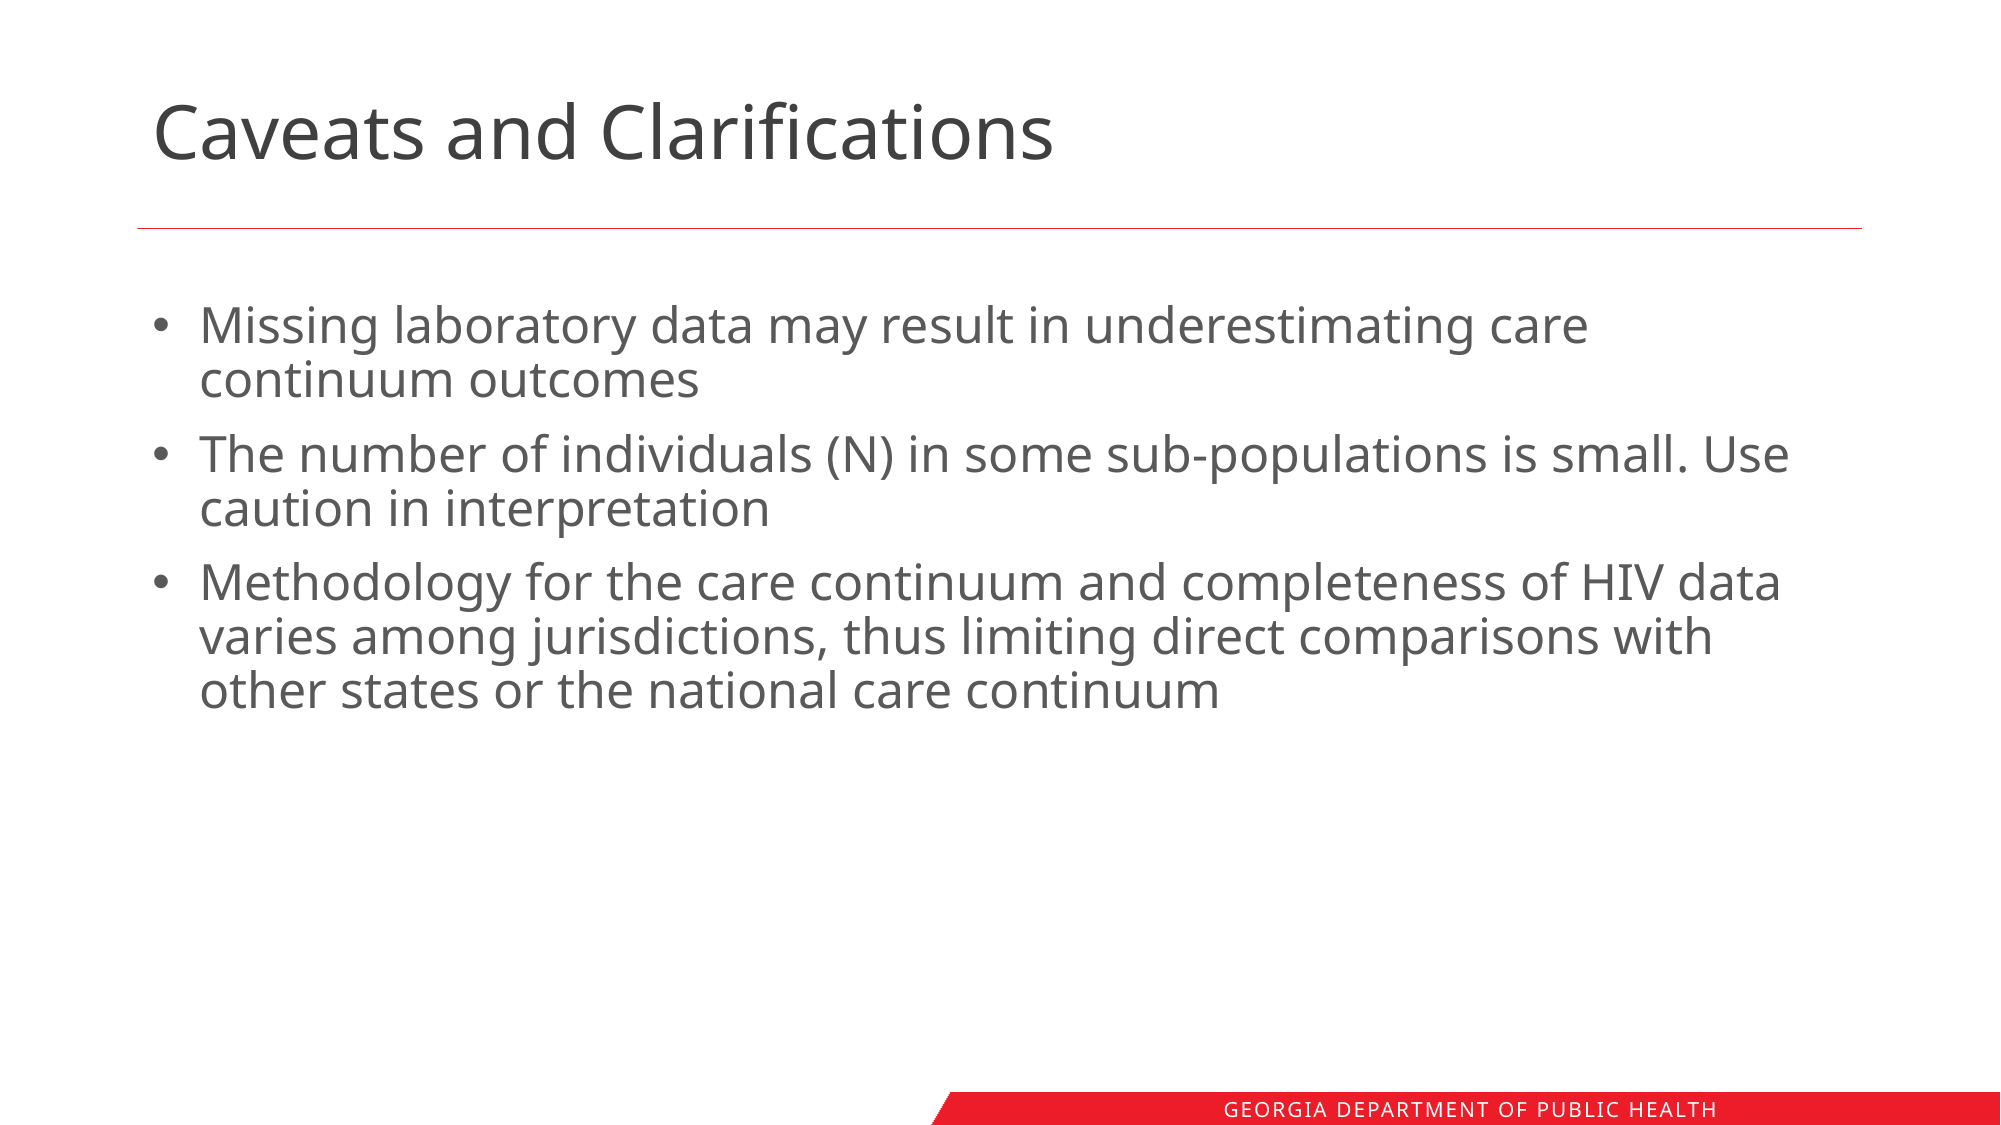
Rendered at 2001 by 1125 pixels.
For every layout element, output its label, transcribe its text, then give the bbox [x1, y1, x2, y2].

list Missing laboratory data may result in underestimating care continuum outcomes The number of individuals (N) in some sub-populations is small. Use caution in interpretation Methodology for the care continuum and completeness of HIV data varies among jurisdictions, thus limiting direct comparisons with other states or the national care continuum [137, 292, 1863, 1021]
text_box Caveats and Clarifications [137, 87, 1863, 228]
picture [931, 1092, 2000, 1125]
